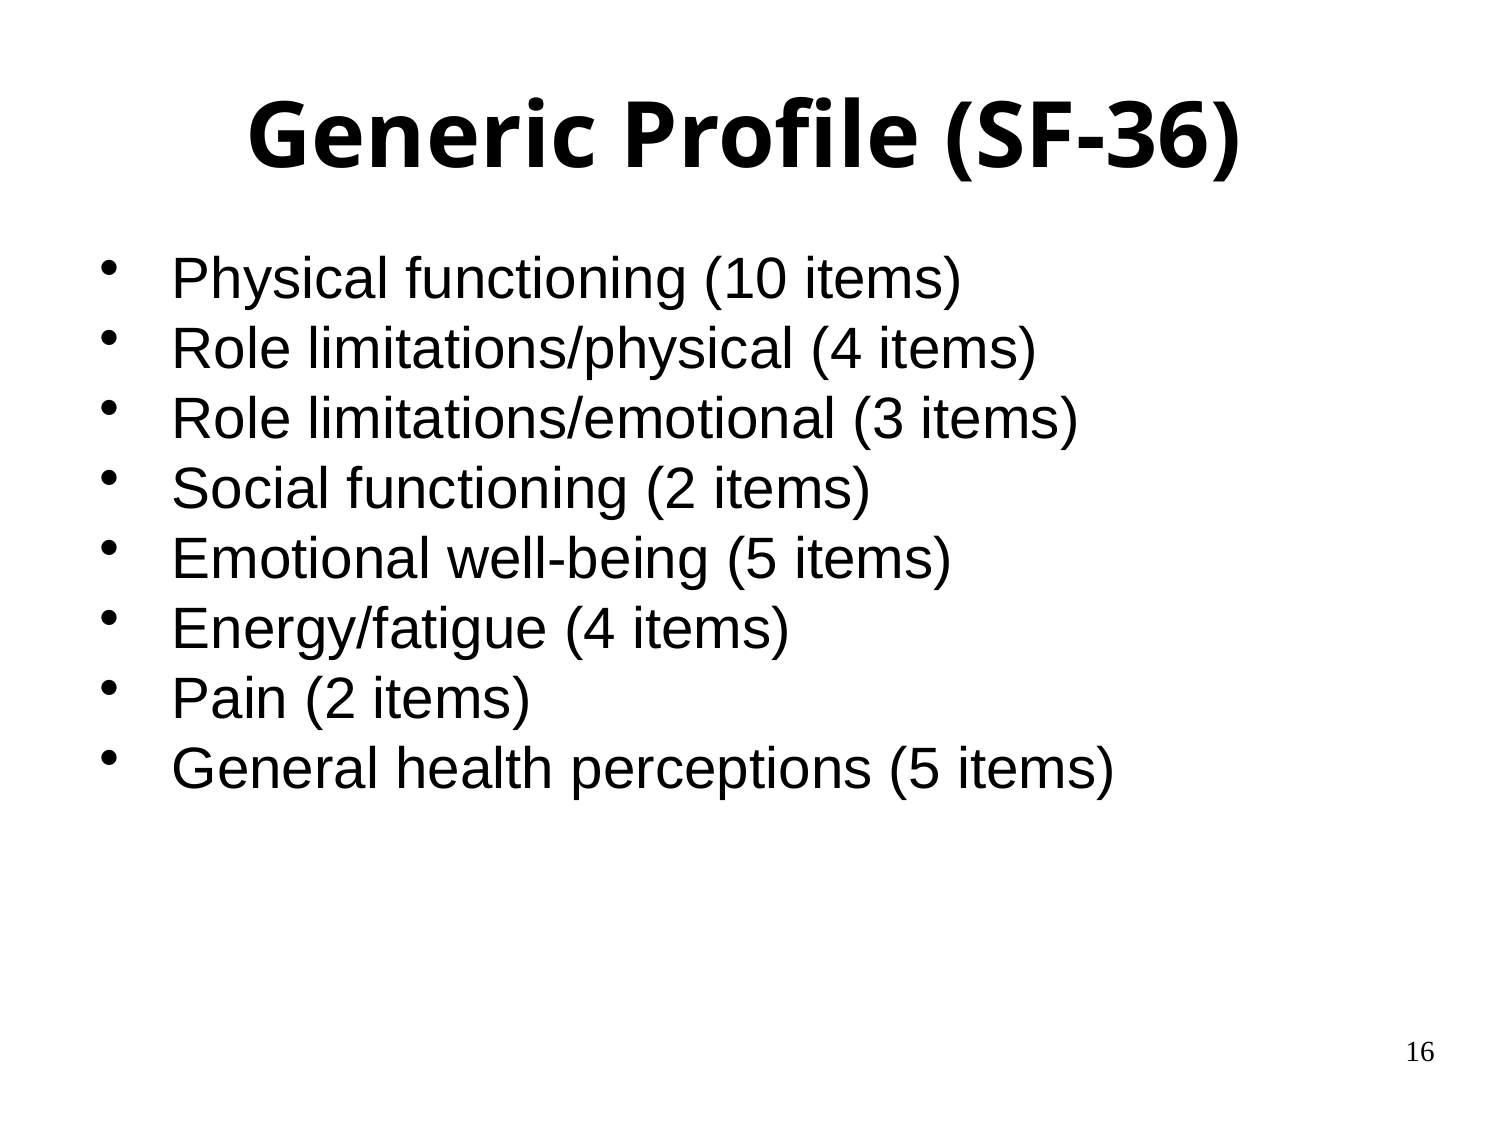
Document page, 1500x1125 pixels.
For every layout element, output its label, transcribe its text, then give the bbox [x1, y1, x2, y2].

title Generic Profile (SF-36) [0, 37, 1500, 226]
list Physical functioning (10 items) Role limitations/physical (4 items) Role limitations/emotional (3 items) Social functioning (2 items) Emotional well-being (5 items) Energy/fatigue (4 items) Pain (2 items) General health perceptions (5 items) [84, 232, 1288, 1006]
slide_number 16 [1209, 1024, 1451, 1103]
